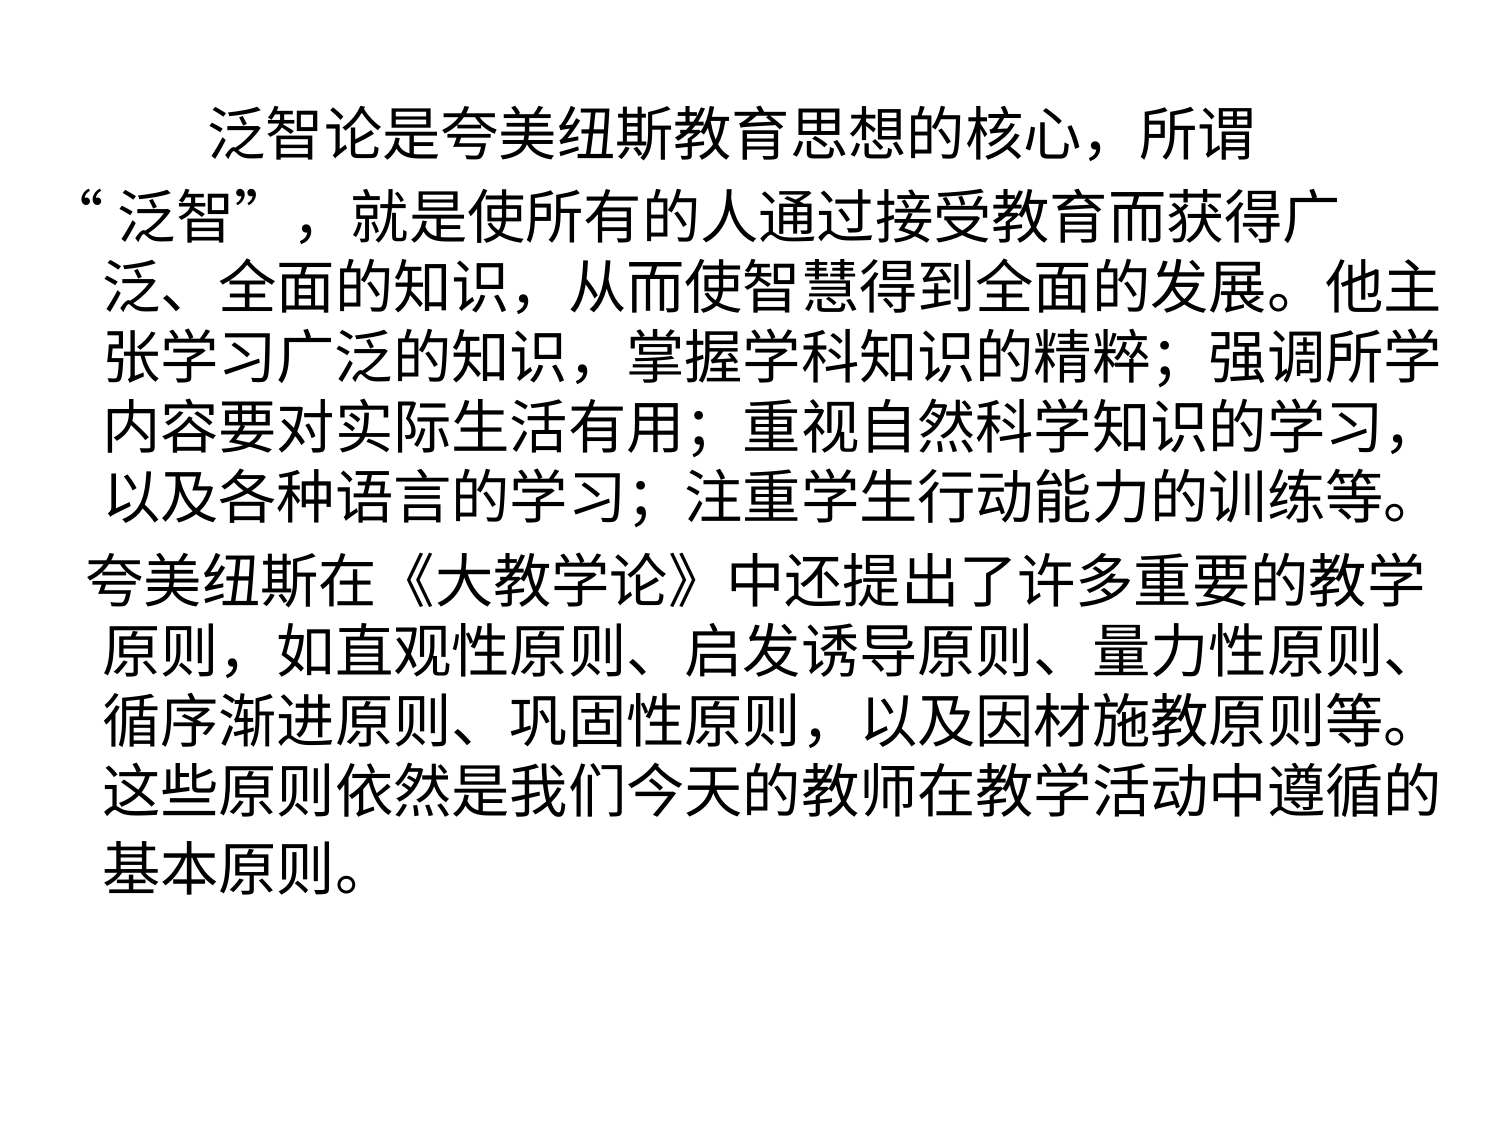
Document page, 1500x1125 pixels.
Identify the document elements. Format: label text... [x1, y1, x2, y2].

list 泛智论是夸美纽斯教育思想的核心，所谓 “泛智”，就是使所有的人通过接受教育而获得广泛、全面的知识，从而使智慧得到全面的发展。他主张学习广泛的知识，掌握学科知识的精粹；强调所学内容要对实际生活有用；重视自然科学知识的学习，以及各种语言的学习；注重学生行动能力的训练等。 夸美纽斯在《大教学论》中还提出了许多重要的教学原则，如直观性原则、启发诱导原则、量力性原则、循序渐进原则、巩固性原则，以及因材施教原则等。这些原则依然是我们今天的教师在教学活动中遵循的基本原则。 [30, 81, 1470, 1044]
